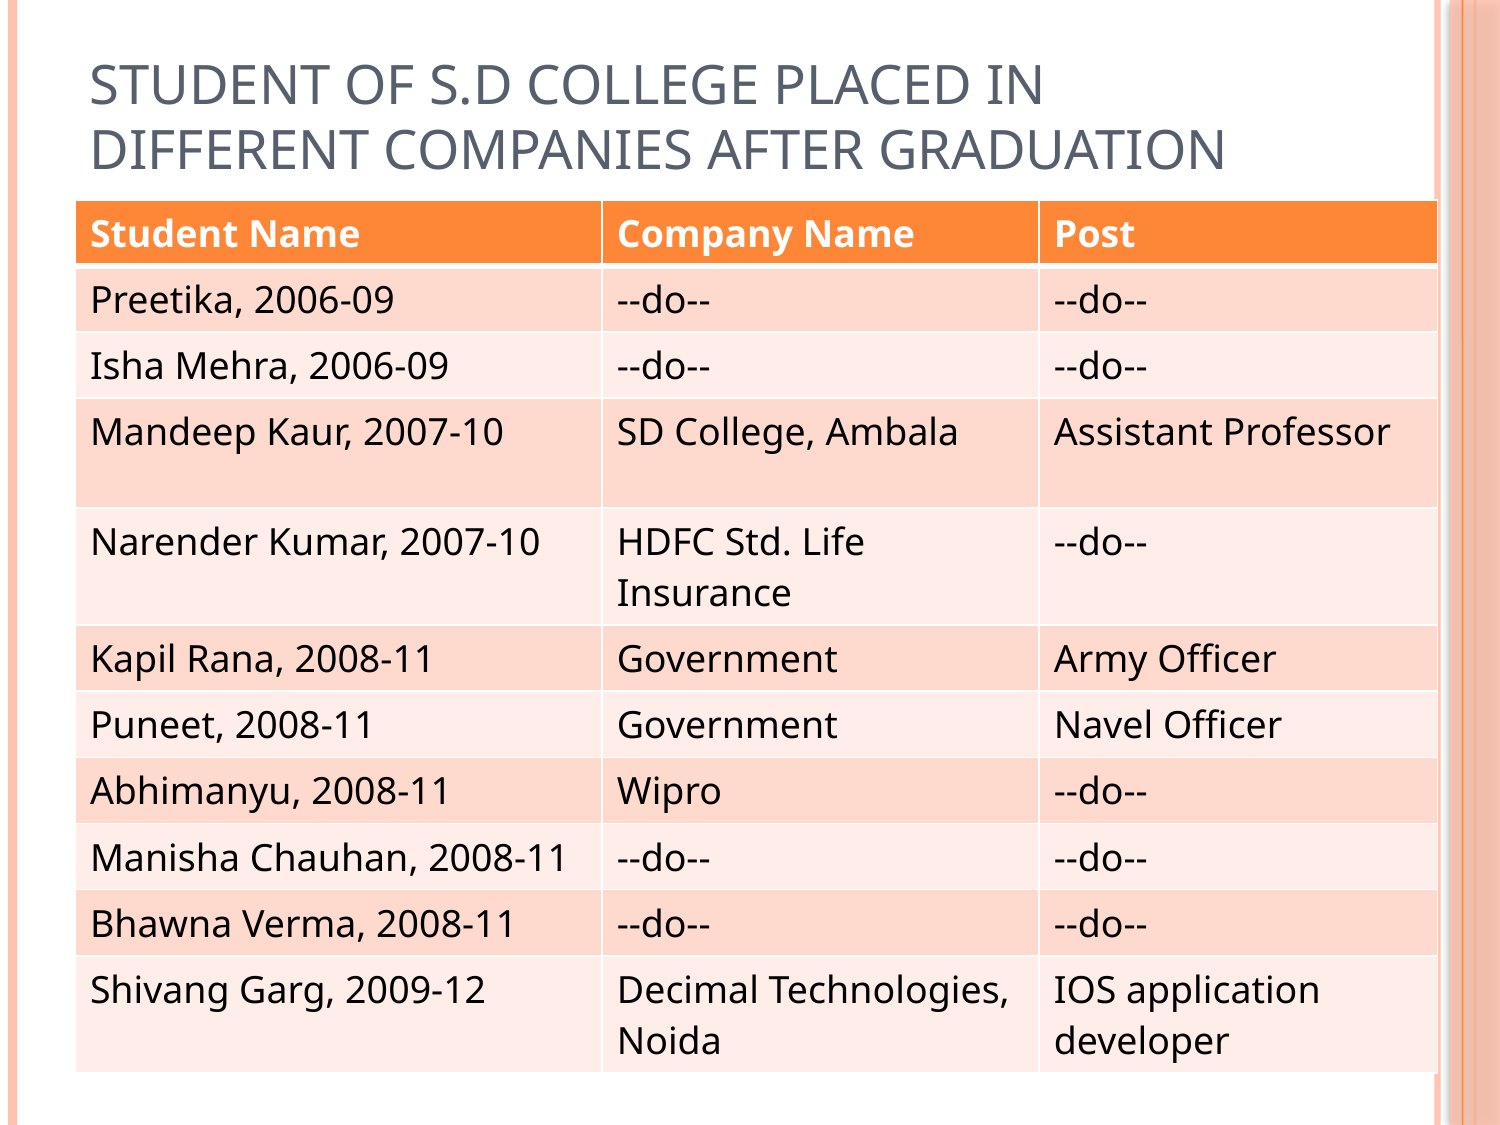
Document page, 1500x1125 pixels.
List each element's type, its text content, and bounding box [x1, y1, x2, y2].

table_cell --do-- [603, 333, 1038, 397]
table_header Company Name [603, 201, 1038, 263]
table_cell Mandeep Kaur, 2007-10 [76, 399, 601, 507]
table_cell Shivang Garg, 2009-12 [76, 957, 601, 1072]
table_cell Isha Mehra, 2006-09 [76, 333, 601, 397]
table_cell Manisha Chauhan, 2008-11 [76, 824, 601, 889]
table_cell Assistant Professor [1040, 399, 1437, 507]
table_cell --do-- [603, 269, 1038, 331]
table_header Post [1040, 201, 1437, 263]
table_cell --do-- [603, 824, 1038, 889]
title Student of S.D College Placed In Different Companies After Graduation [75, 0, 1300, 189]
table_cell --do-- [1040, 890, 1437, 955]
table_cell Puneet, 2008-11 [76, 692, 601, 757]
table_cell Navel Officer [1040, 692, 1437, 757]
table_cell Abhimanyu, 2008-11 [76, 758, 601, 823]
table_cell --do-- [1040, 269, 1437, 331]
table_cell --do-- [603, 890, 1038, 955]
table_cell Army Officer [1040, 626, 1437, 690]
table_cell Government [603, 626, 1038, 690]
table_cell IOS application developer [1040, 957, 1437, 1072]
table_cell --do-- [1040, 509, 1437, 624]
table_cell --do-- [1040, 824, 1437, 889]
table_cell HDFC Std. Life Insurance [603, 509, 1038, 624]
table_cell Bhawna Verma, 2008-11 [76, 890, 601, 955]
table_cell Kapil Rana, 2008-11 [76, 626, 601, 690]
table_header Student Name [76, 201, 601, 263]
table_cell --do-- [1040, 333, 1437, 397]
table_cell Preetika, 2006-09 [76, 269, 601, 331]
table_cell Narender Kumar, 2007-10 [76, 509, 601, 624]
table_cell Wipro [603, 758, 1038, 823]
table_cell Government [603, 692, 1038, 757]
table_cell --do-- [1040, 758, 1437, 823]
table_cell SD College, Ambala [603, 399, 1038, 507]
table_cell Decimal Technologies, Noida [603, 957, 1038, 1072]
